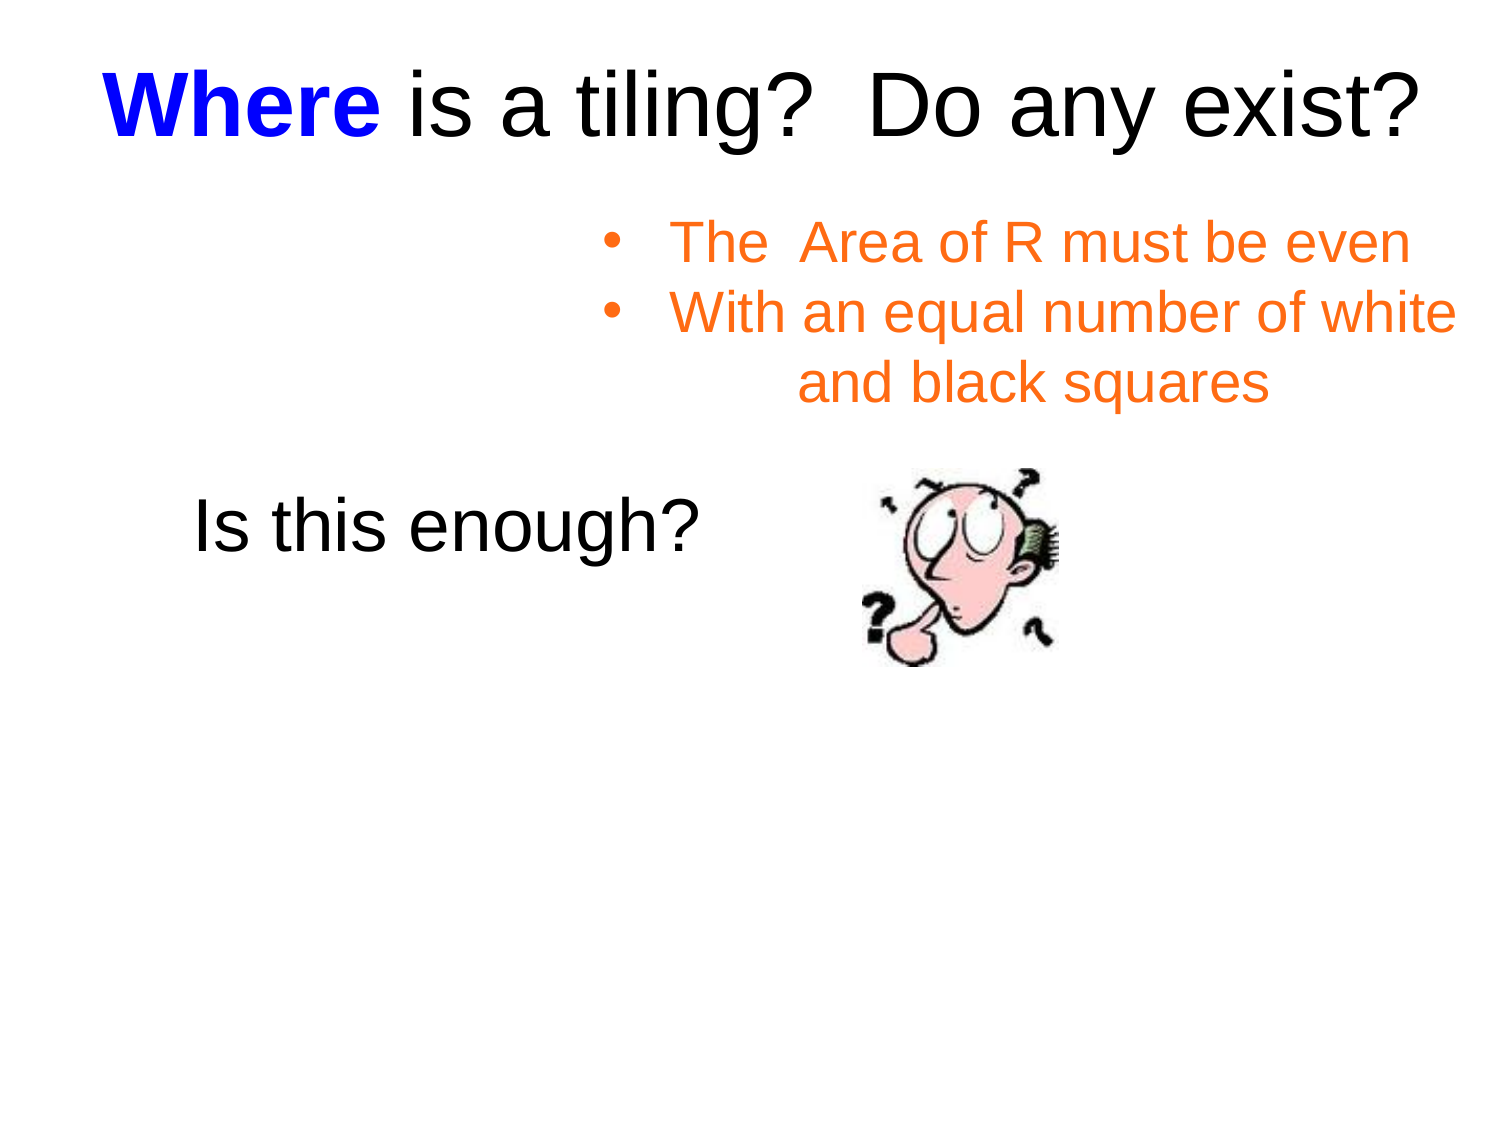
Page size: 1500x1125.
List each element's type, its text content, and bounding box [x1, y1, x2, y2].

text_box The Area of R must be even With an equal number of white and black squares [587, 196, 1500, 422]
text_box Is this enough? [177, 468, 717, 574]
picture [862, 468, 1059, 668]
title Where is a tiling? Do any exist? [0, 5, 1500, 194]
